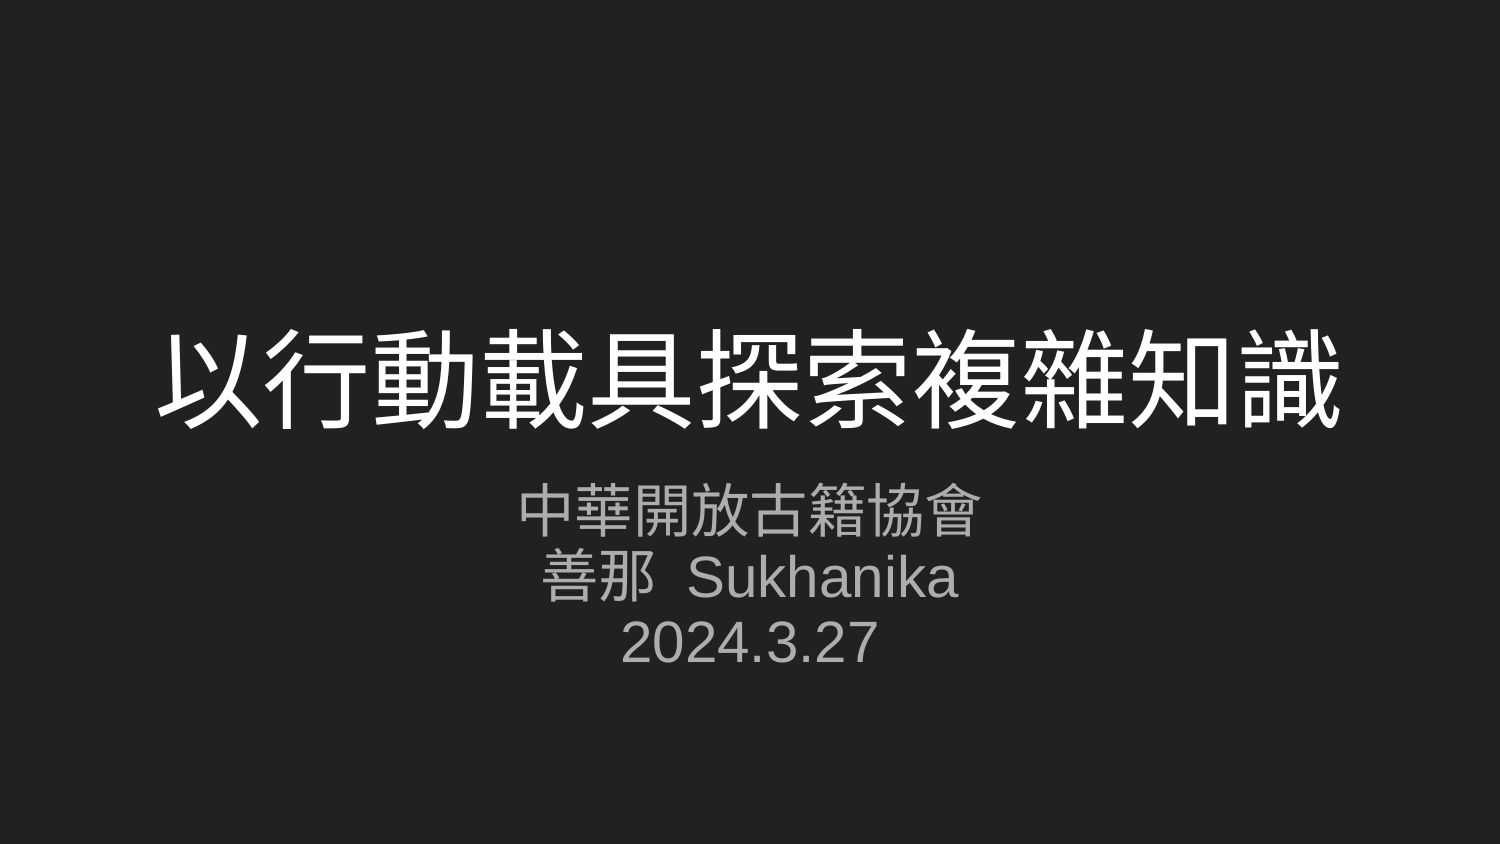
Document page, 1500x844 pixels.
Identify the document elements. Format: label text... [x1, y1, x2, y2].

title 以行動載具探索複雜知識 [51, 122, 1449, 459]
subtitle 中華開放古籍協會 善那 Sukhanika 2024.3.27 [51, 464, 1449, 717]
